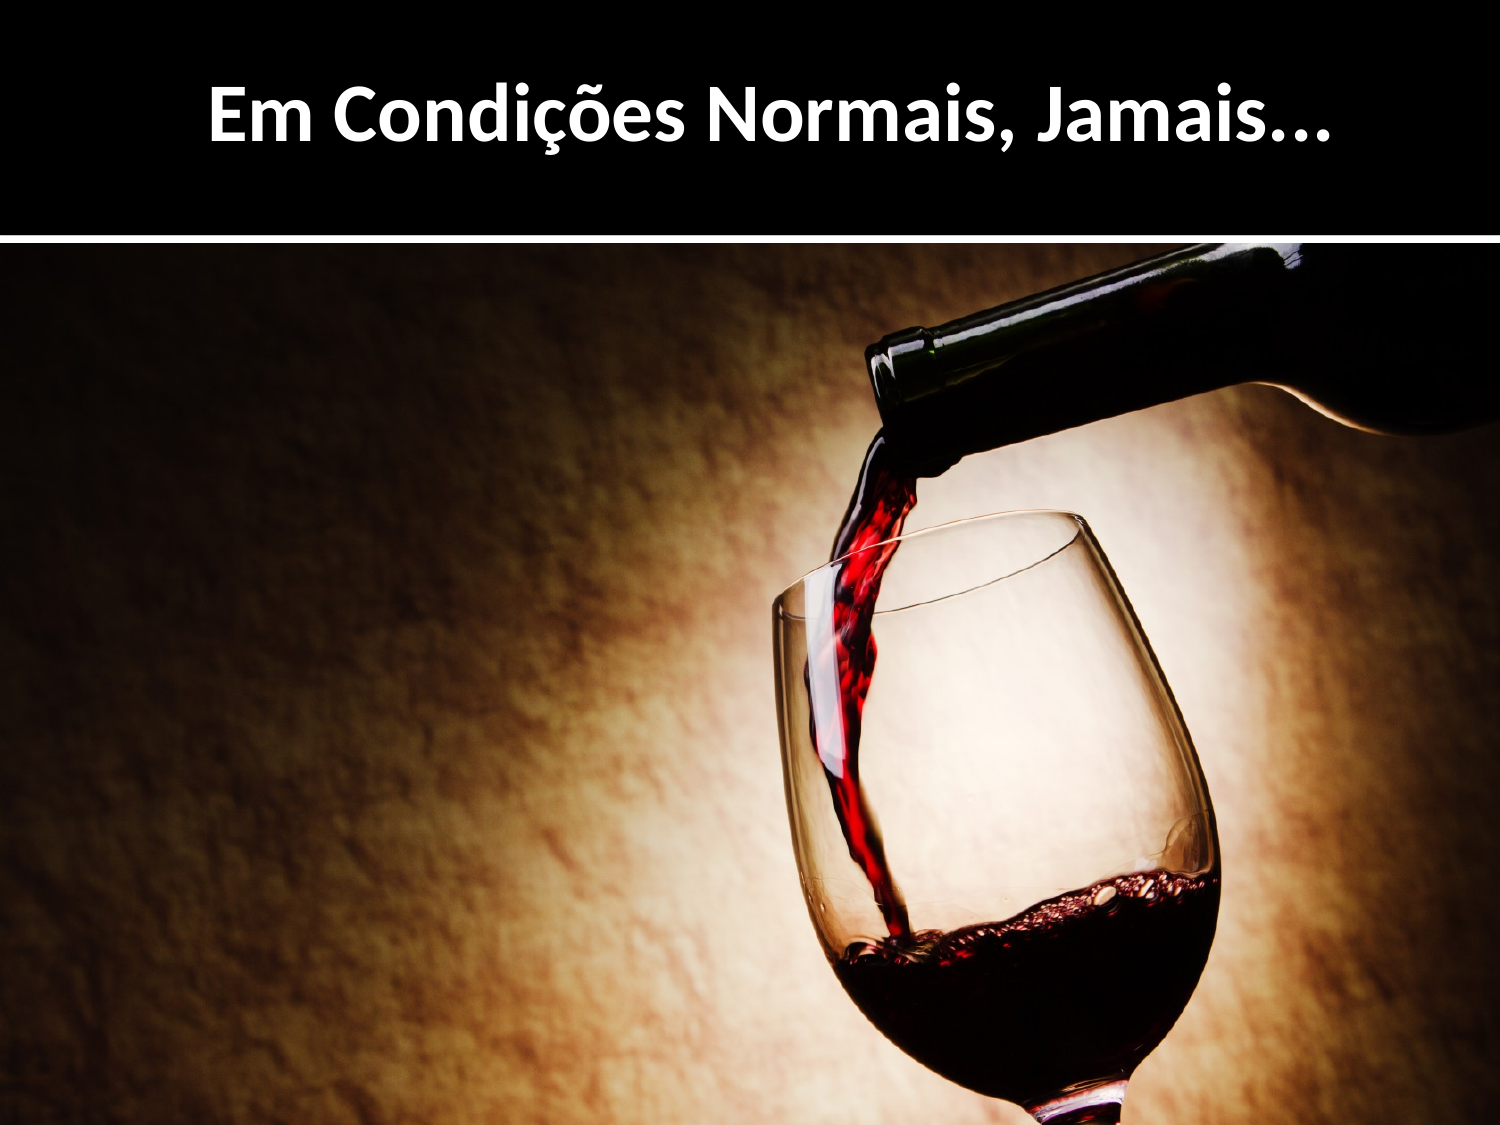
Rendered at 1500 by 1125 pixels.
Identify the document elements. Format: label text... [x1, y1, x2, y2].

text_box Em Condições Normais, Jamais... [112, 42, 1424, 173]
picture [0, 243, 1500, 1125]
